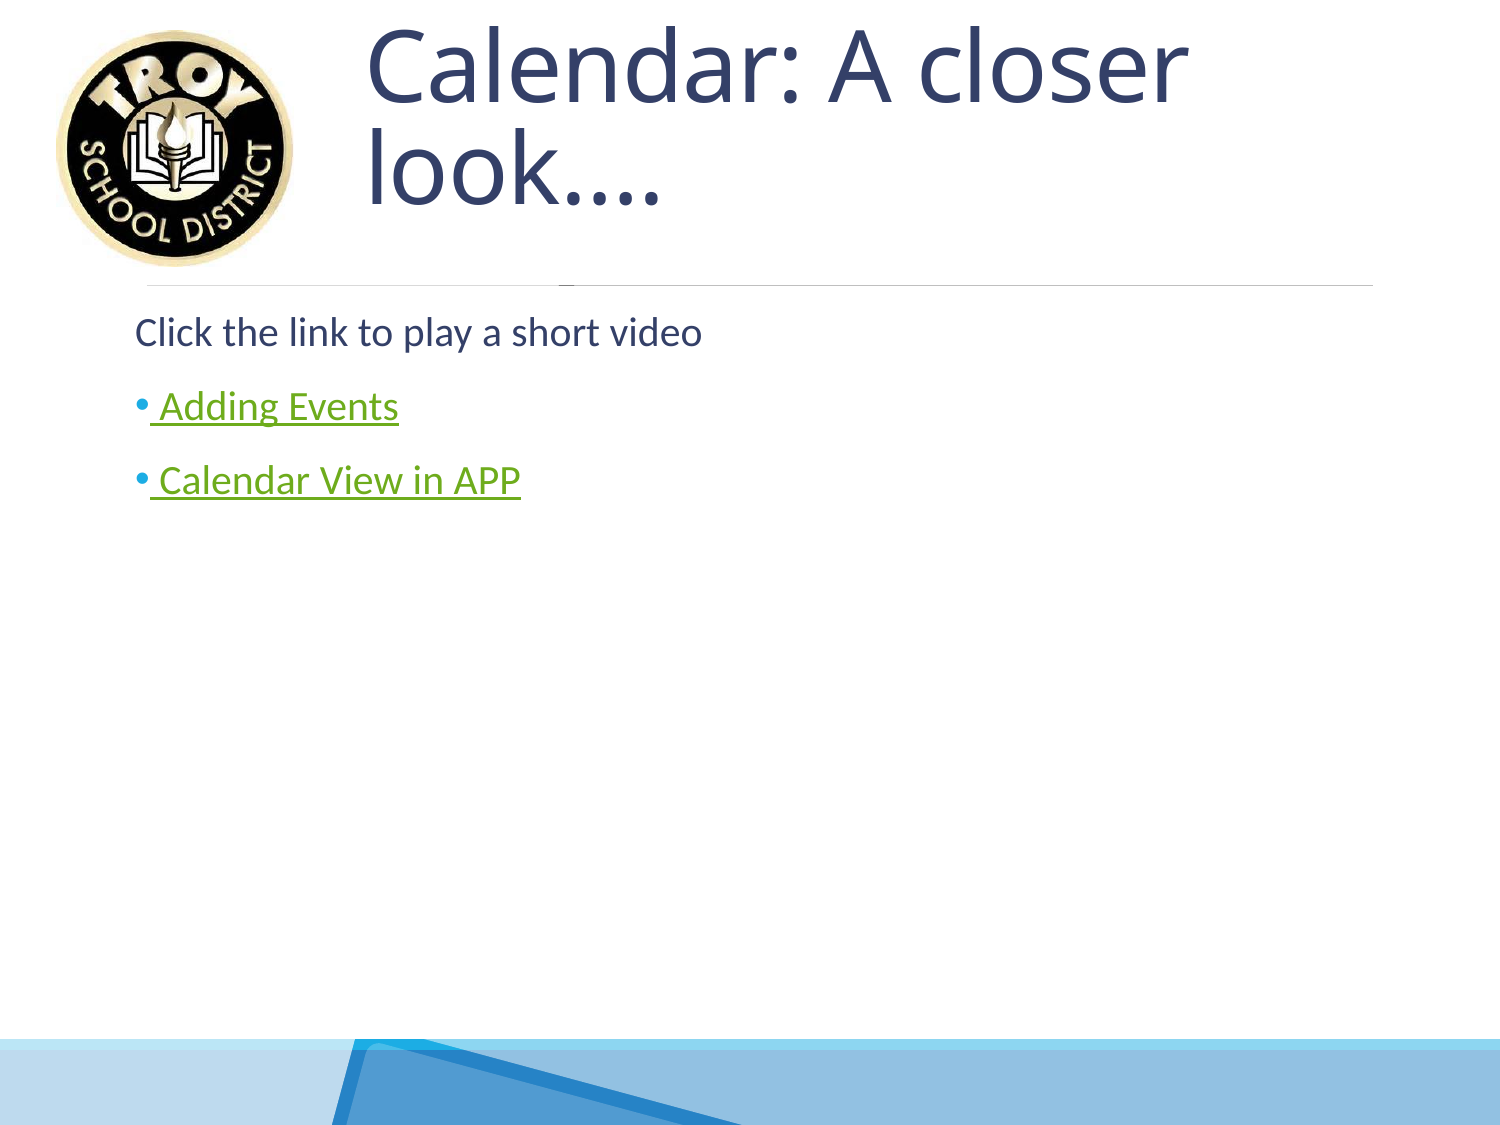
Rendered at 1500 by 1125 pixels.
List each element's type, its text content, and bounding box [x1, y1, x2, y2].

title Calendar: A closer look…. [349, 47, 1373, 233]
picture [56, 29, 294, 268]
list Click the link to play a short video Adding Events Calendar View in APP [135, 302, 1373, 963]
